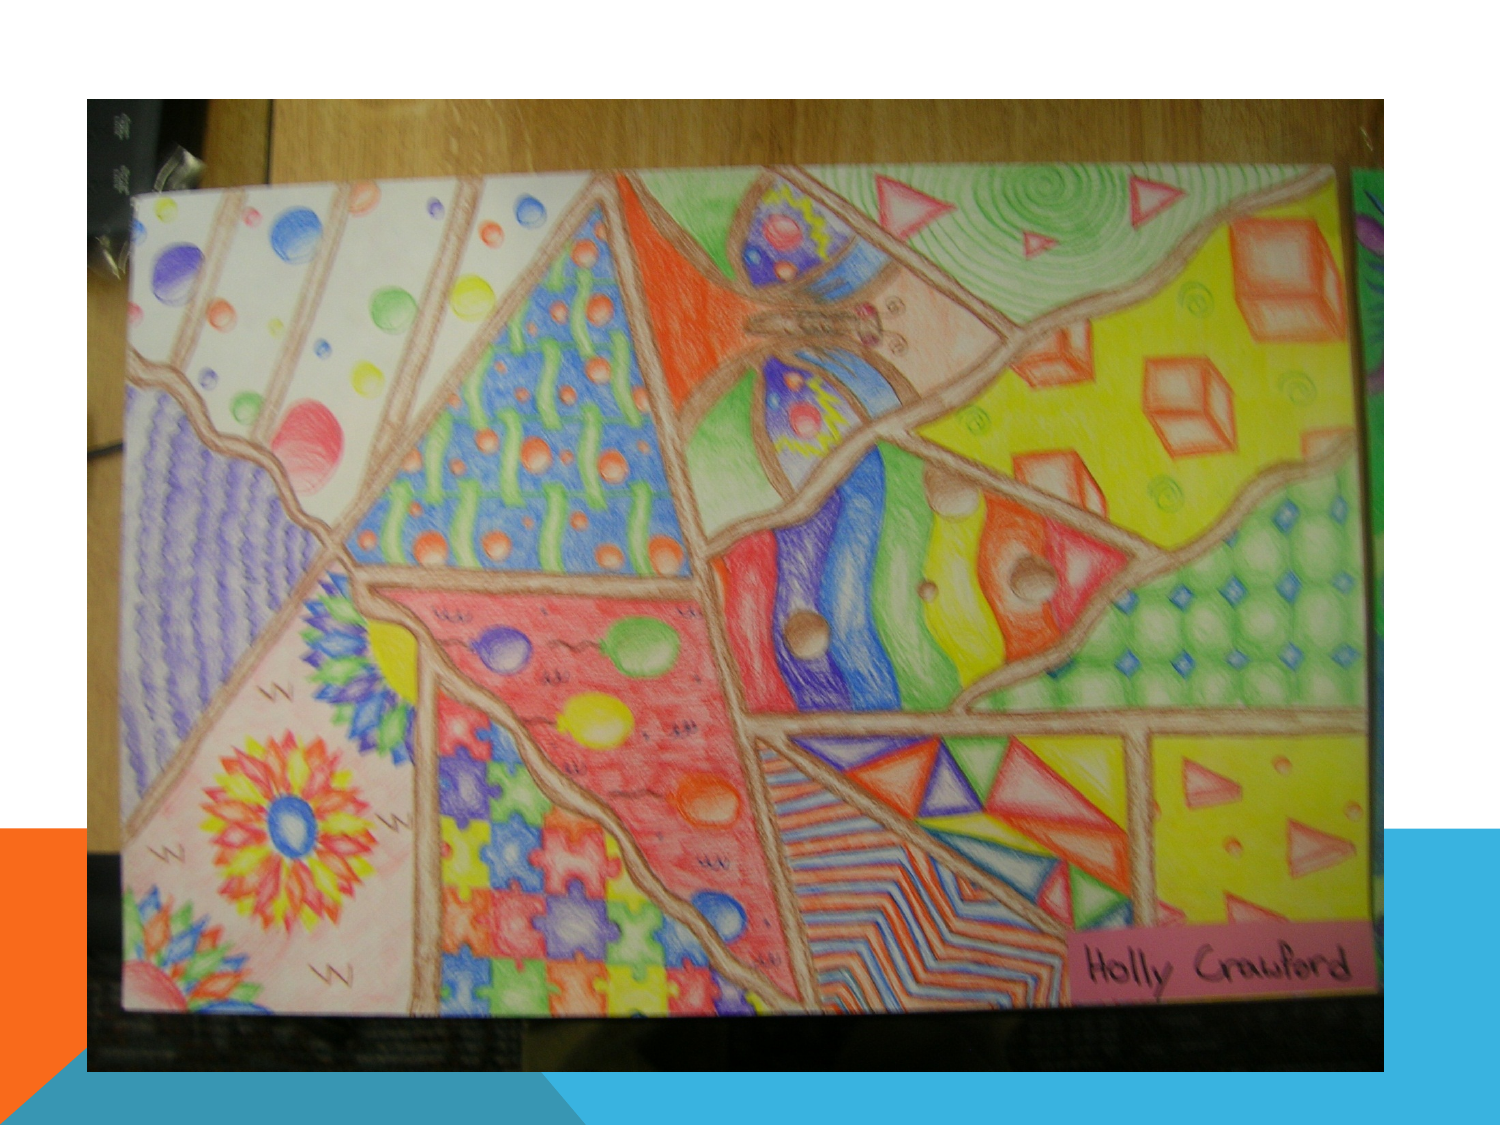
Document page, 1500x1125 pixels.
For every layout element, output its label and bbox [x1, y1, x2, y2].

picture [87, 99, 1384, 1073]
